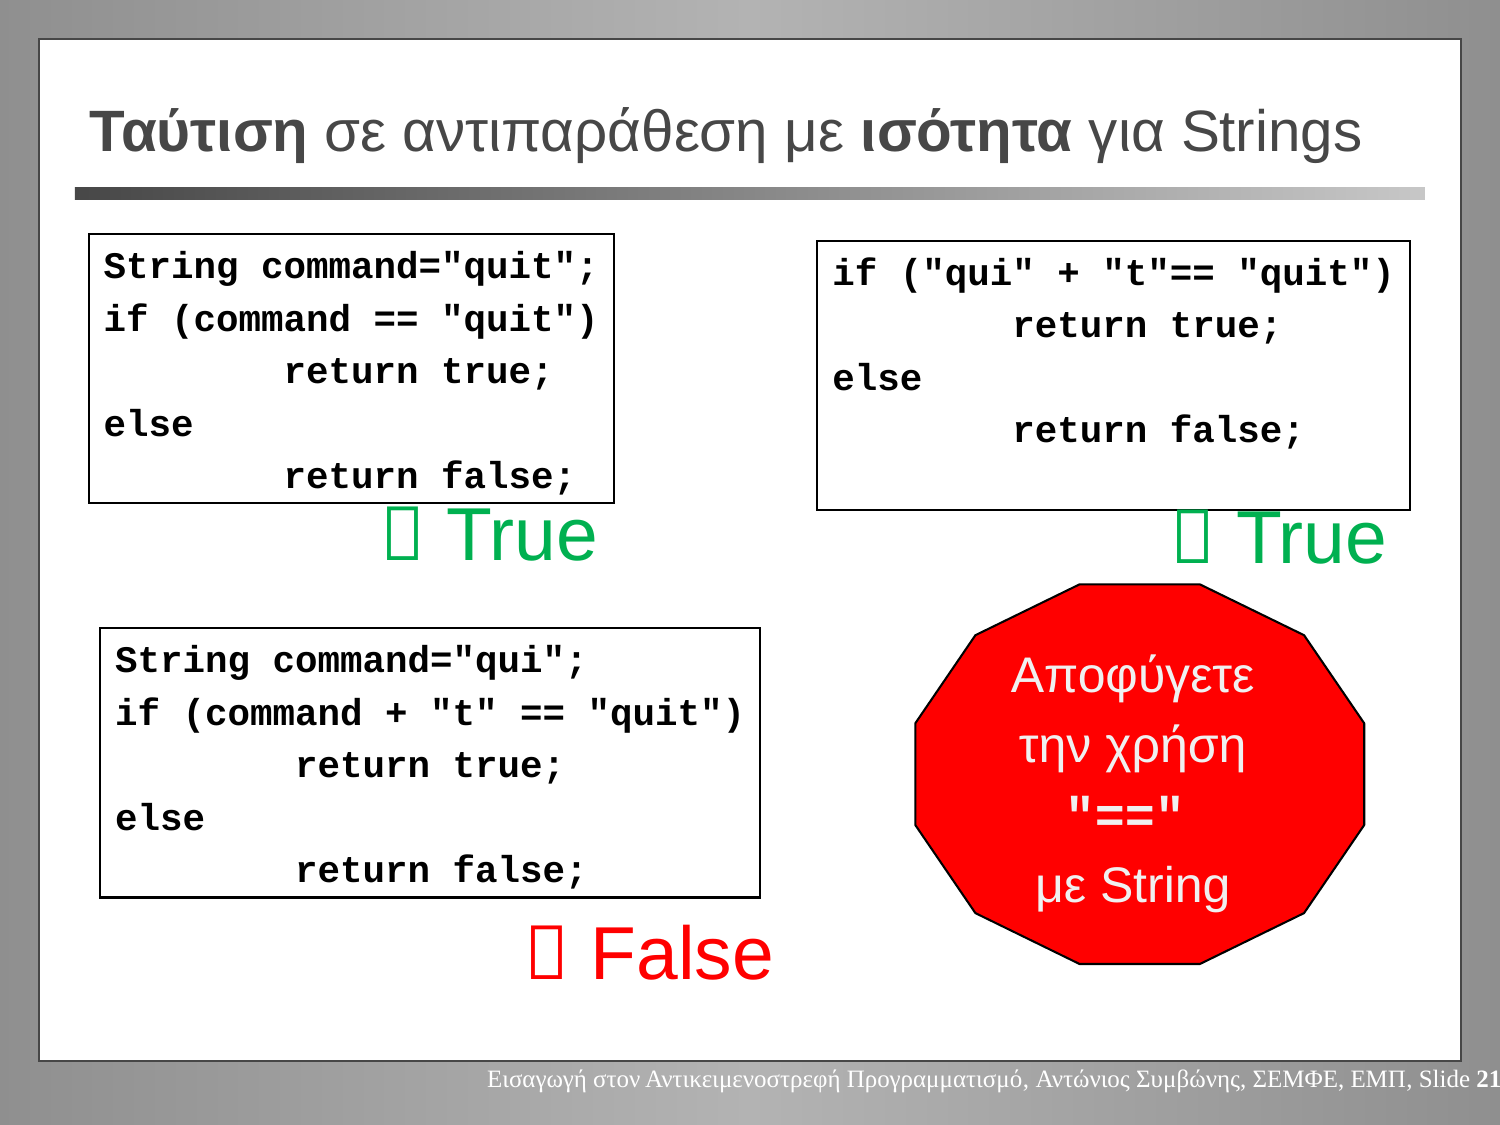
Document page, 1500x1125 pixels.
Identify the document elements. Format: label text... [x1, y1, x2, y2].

text_box Αποφύγετε την χρήση "==" με String [915, 584, 1365, 965]
text_box  True [365, 478, 613, 584]
text_box if ("qui" + "t"== "quit") return true; else return false; [817, 240, 1410, 511]
text_box String command="qui"; if (command + "t" == "quit") return true; else return false; [100, 628, 761, 898]
text_box  False [510, 897, 790, 1002]
title Ταύτιση σε αντιπαράθεση με ισότητα για Strings [75, 82, 1413, 175]
text_box String command="quit"; if (command == "quit") return true; else return false; [88, 233, 614, 504]
text_box  True [1155, 480, 1403, 586]
